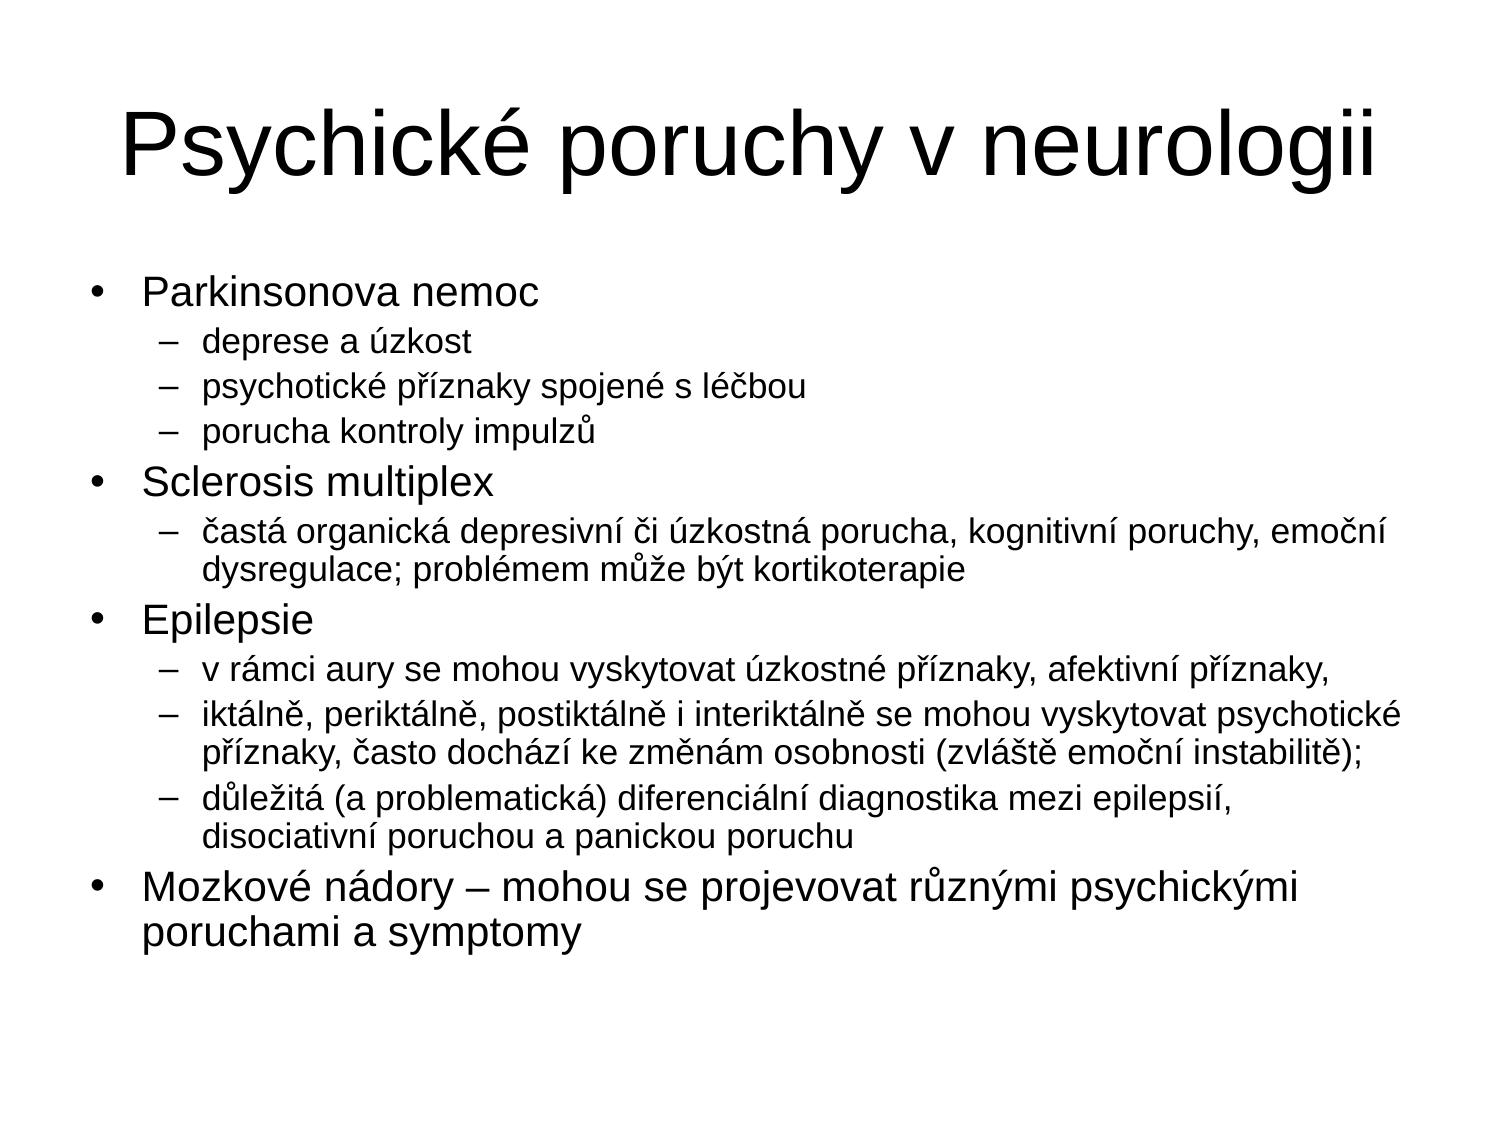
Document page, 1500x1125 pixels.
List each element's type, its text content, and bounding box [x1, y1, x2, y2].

title Psychické poruchy v neurologii [75, 45, 1425, 233]
list Parkinsonova nemoc deprese a úzkost psychotické příznaky spojené s léčbou porucha kontroly impulzů Sclerosis multiplex častá organická depresivní či úzkostná porucha, kognitivní poruchy, emoční dysregulace; problémem může být kortikoterapie Epilepsie v rámci aury se mohou vyskytovat úzkostné příznaky, afektivní příznaky, iktálně, periktálně, postiktálně i interiktálně se mohou vyskytovat psychotické příznaky, často dochází ke změnám osobnosti (zvláště emoční instabilitě); důležitá (a problematická) diferenciální diagnostika mezi epilepsií, disociativní poruchou a panickou poruchu Mozkové nádory – mohou se projevovat různými psychickými poruchami a symptomy [75, 262, 1425, 1005]
